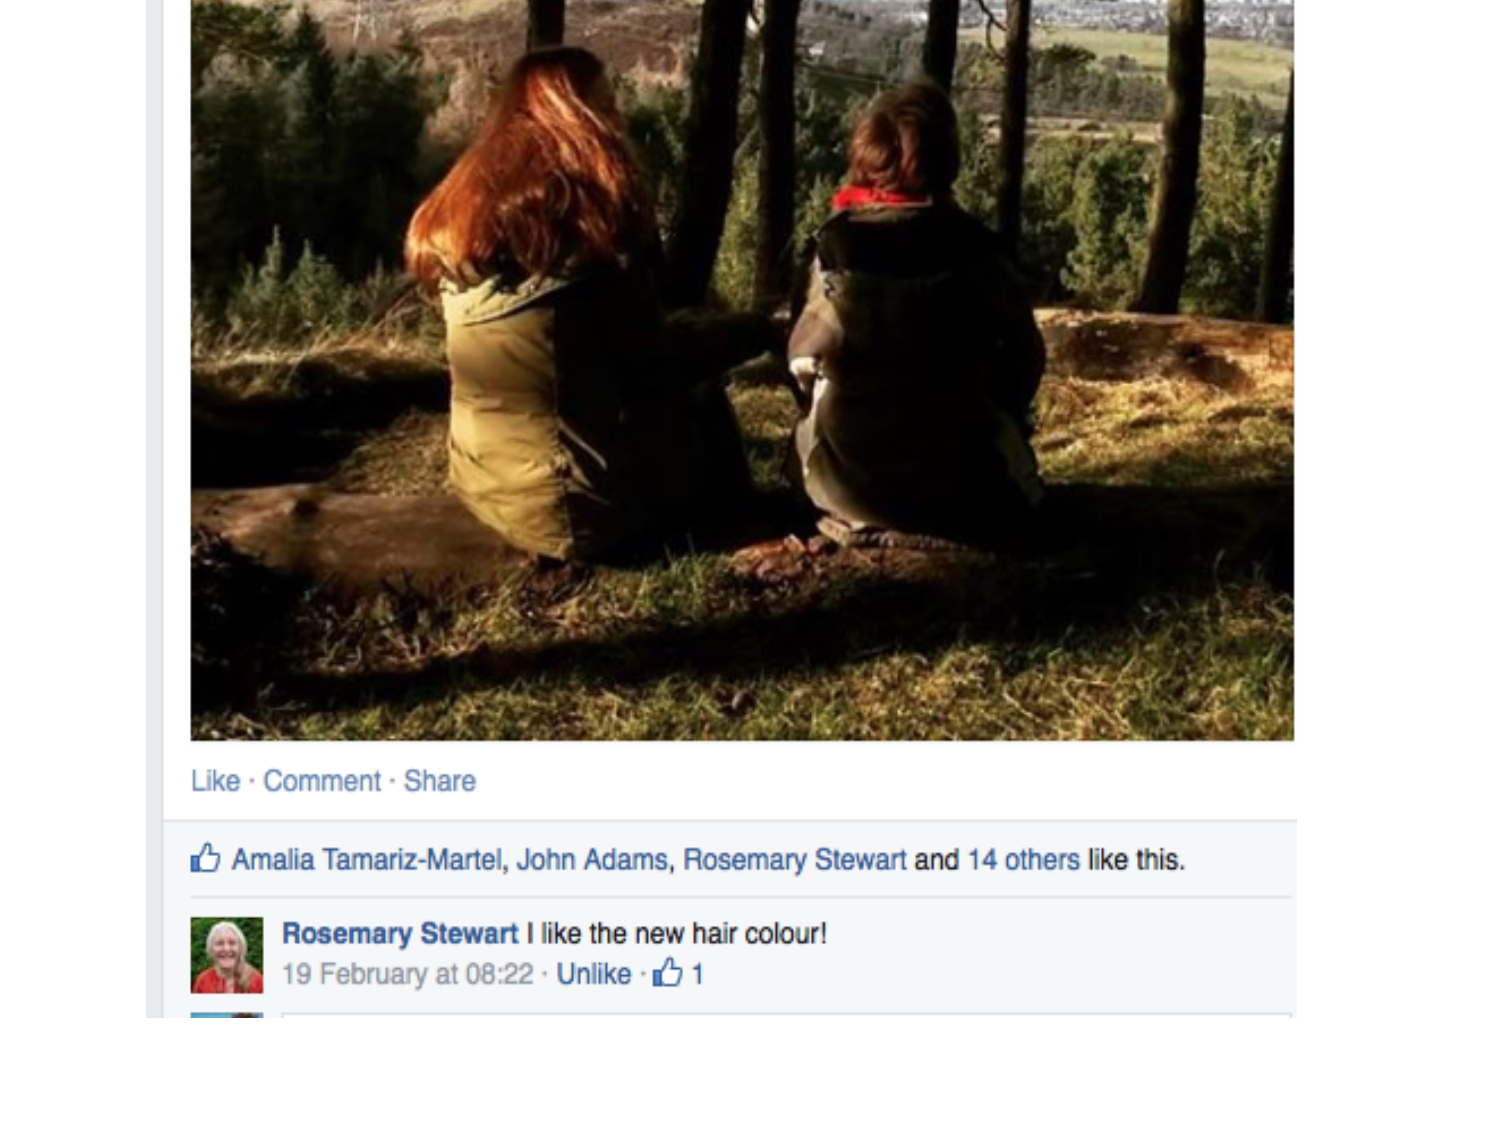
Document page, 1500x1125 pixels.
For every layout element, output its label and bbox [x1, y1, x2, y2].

list [0, 0, 1500, 1019]
